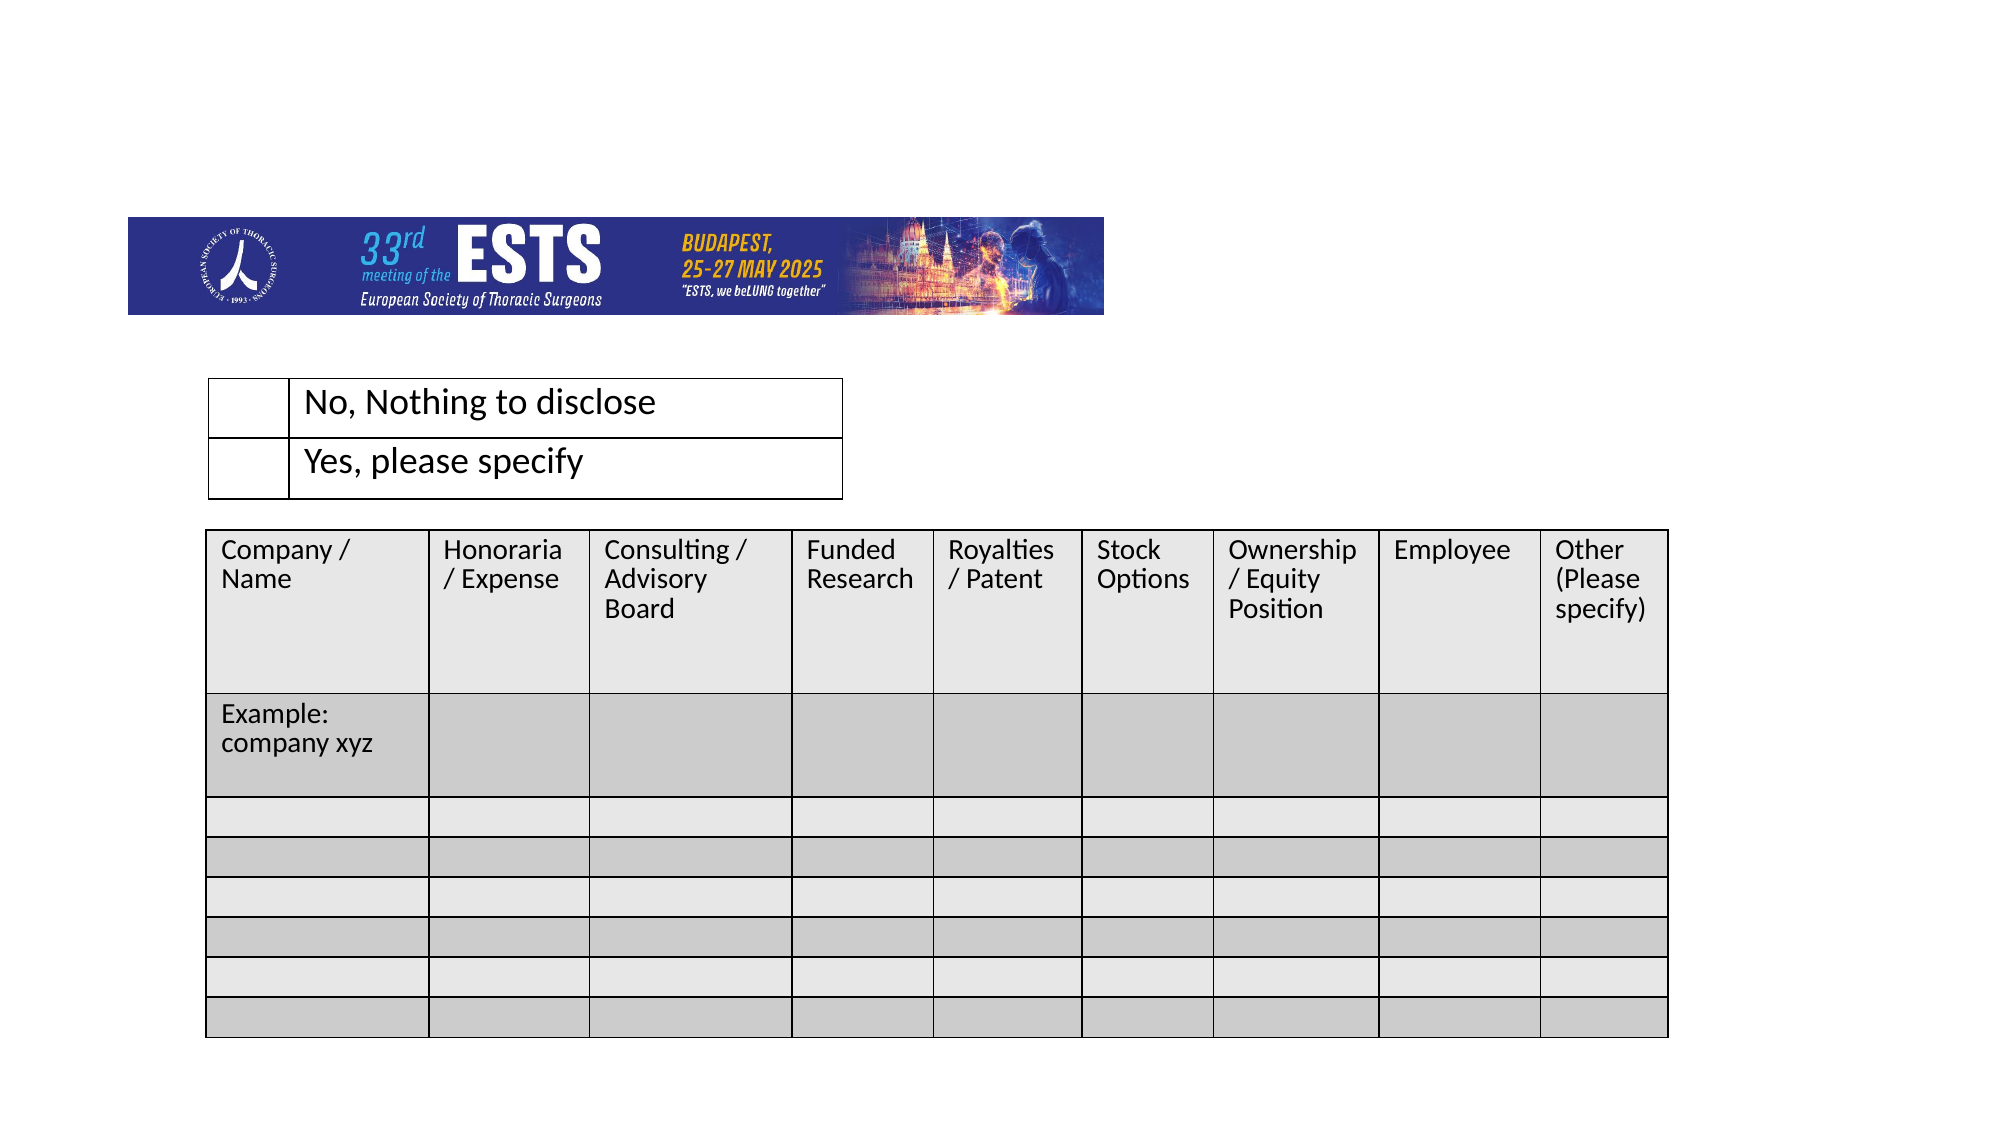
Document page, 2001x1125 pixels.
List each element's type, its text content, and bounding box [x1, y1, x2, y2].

table_cell [1083, 998, 1213, 1037]
table_cell [1541, 798, 1667, 836]
table_cell [1380, 694, 1540, 796]
table_cell [207, 998, 428, 1037]
table_header Ownership / Equity Position [1214, 531, 1378, 693]
table_cell [590, 998, 791, 1037]
table_header Stock Options [1083, 531, 1213, 693]
table_cell [1541, 958, 1667, 996]
table_cell [207, 918, 428, 956]
table_cell [1380, 878, 1540, 916]
table_header Employee [1380, 531, 1540, 693]
table_cell [1380, 998, 1540, 1037]
table_cell [1214, 878, 1378, 916]
table_cell [207, 838, 428, 876]
table_cell [934, 958, 1081, 996]
table_cell [1541, 838, 1667, 876]
table_cell [207, 878, 428, 916]
table_header [209, 379, 288, 437]
table_cell [1083, 798, 1213, 836]
table_cell [1083, 694, 1213, 796]
table_cell [934, 918, 1081, 956]
table_cell [207, 958, 428, 996]
table_cell [430, 998, 589, 1037]
table_cell [1541, 998, 1667, 1037]
table_cell [1214, 798, 1378, 836]
table_header Company / Name [207, 531, 428, 693]
table_cell [793, 838, 933, 876]
table_cell [934, 694, 1081, 796]
table_header No, Nothing to disclose [290, 379, 842, 437]
table_cell [430, 694, 589, 796]
table_cell [430, 798, 589, 836]
table_cell [1541, 918, 1667, 956]
table_cell [590, 878, 791, 916]
table_cell [793, 998, 933, 1037]
table_cell [934, 998, 1081, 1037]
table_cell Example: company xyz [207, 694, 428, 796]
table_cell [793, 694, 933, 796]
table_cell [1083, 918, 1213, 956]
table_cell [1214, 694, 1378, 796]
table_cell [1083, 878, 1213, 916]
table_cell [1083, 958, 1213, 996]
table_header Royalties / Patent [934, 531, 1081, 693]
table_header Honoraria / Expense [430, 531, 589, 693]
table_cell [1214, 958, 1378, 996]
table_cell [1214, 838, 1378, 876]
table_cell [430, 918, 589, 956]
table_header Other (Please specify) [1541, 531, 1667, 693]
table_cell [934, 798, 1081, 836]
table_header Funded Research [793, 531, 933, 693]
table_cell [934, 838, 1081, 876]
table_cell [590, 798, 791, 836]
table_cell [1380, 918, 1540, 956]
table_cell [1380, 838, 1540, 876]
picture [128, 217, 1104, 315]
table_cell [430, 958, 589, 996]
table_cell [793, 798, 933, 836]
table_cell [590, 838, 791, 876]
table_cell [1214, 918, 1378, 956]
table_cell [207, 798, 428, 836]
table_cell [1083, 838, 1213, 876]
table_cell [430, 838, 589, 876]
table_cell Yes, please specify [290, 439, 842, 498]
table_cell [793, 878, 933, 916]
table_cell [590, 958, 791, 996]
table_cell [430, 878, 589, 916]
table_cell [1214, 998, 1378, 1037]
table_cell [1380, 958, 1540, 996]
table_cell [1541, 694, 1667, 796]
table_cell [1541, 878, 1667, 916]
table_header Consulting / Advisory Board [590, 531, 791, 693]
table_cell [1380, 798, 1540, 836]
table_cell [590, 694, 791, 796]
table_cell [590, 918, 791, 956]
table_cell [793, 918, 933, 956]
table_cell [209, 439, 288, 498]
table_cell [934, 878, 1081, 916]
table_cell [793, 958, 933, 996]
